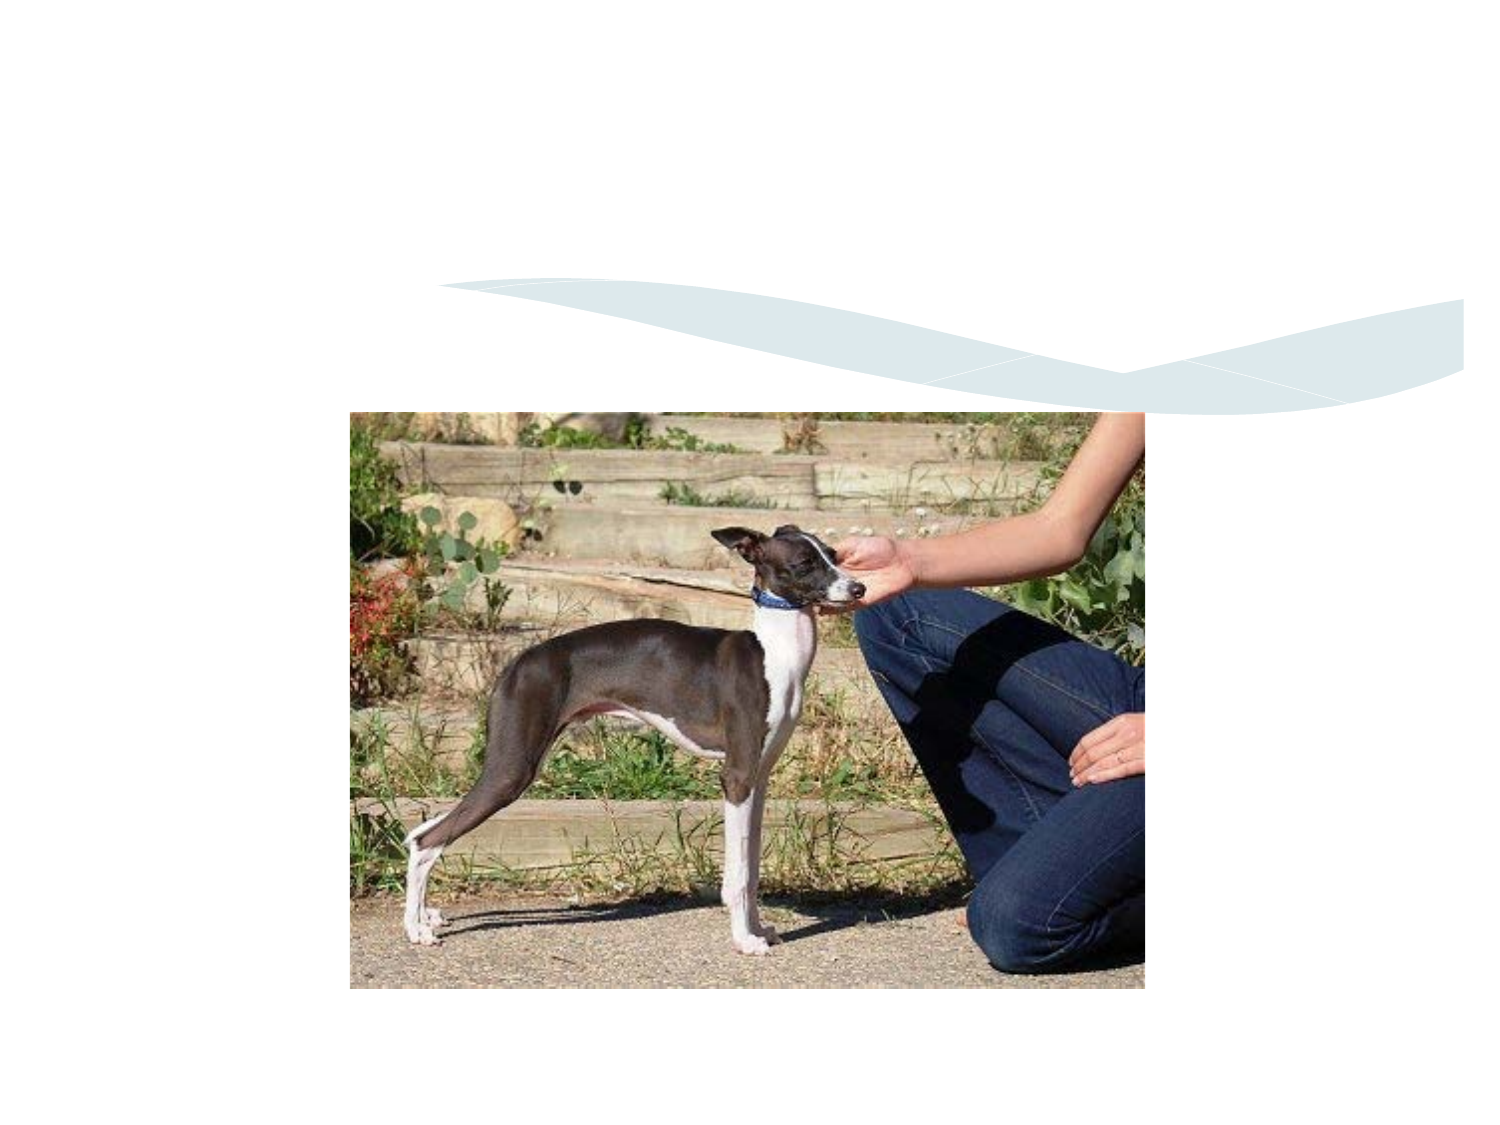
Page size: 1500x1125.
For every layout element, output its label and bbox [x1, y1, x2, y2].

text_box [349, 412, 1146, 989]
